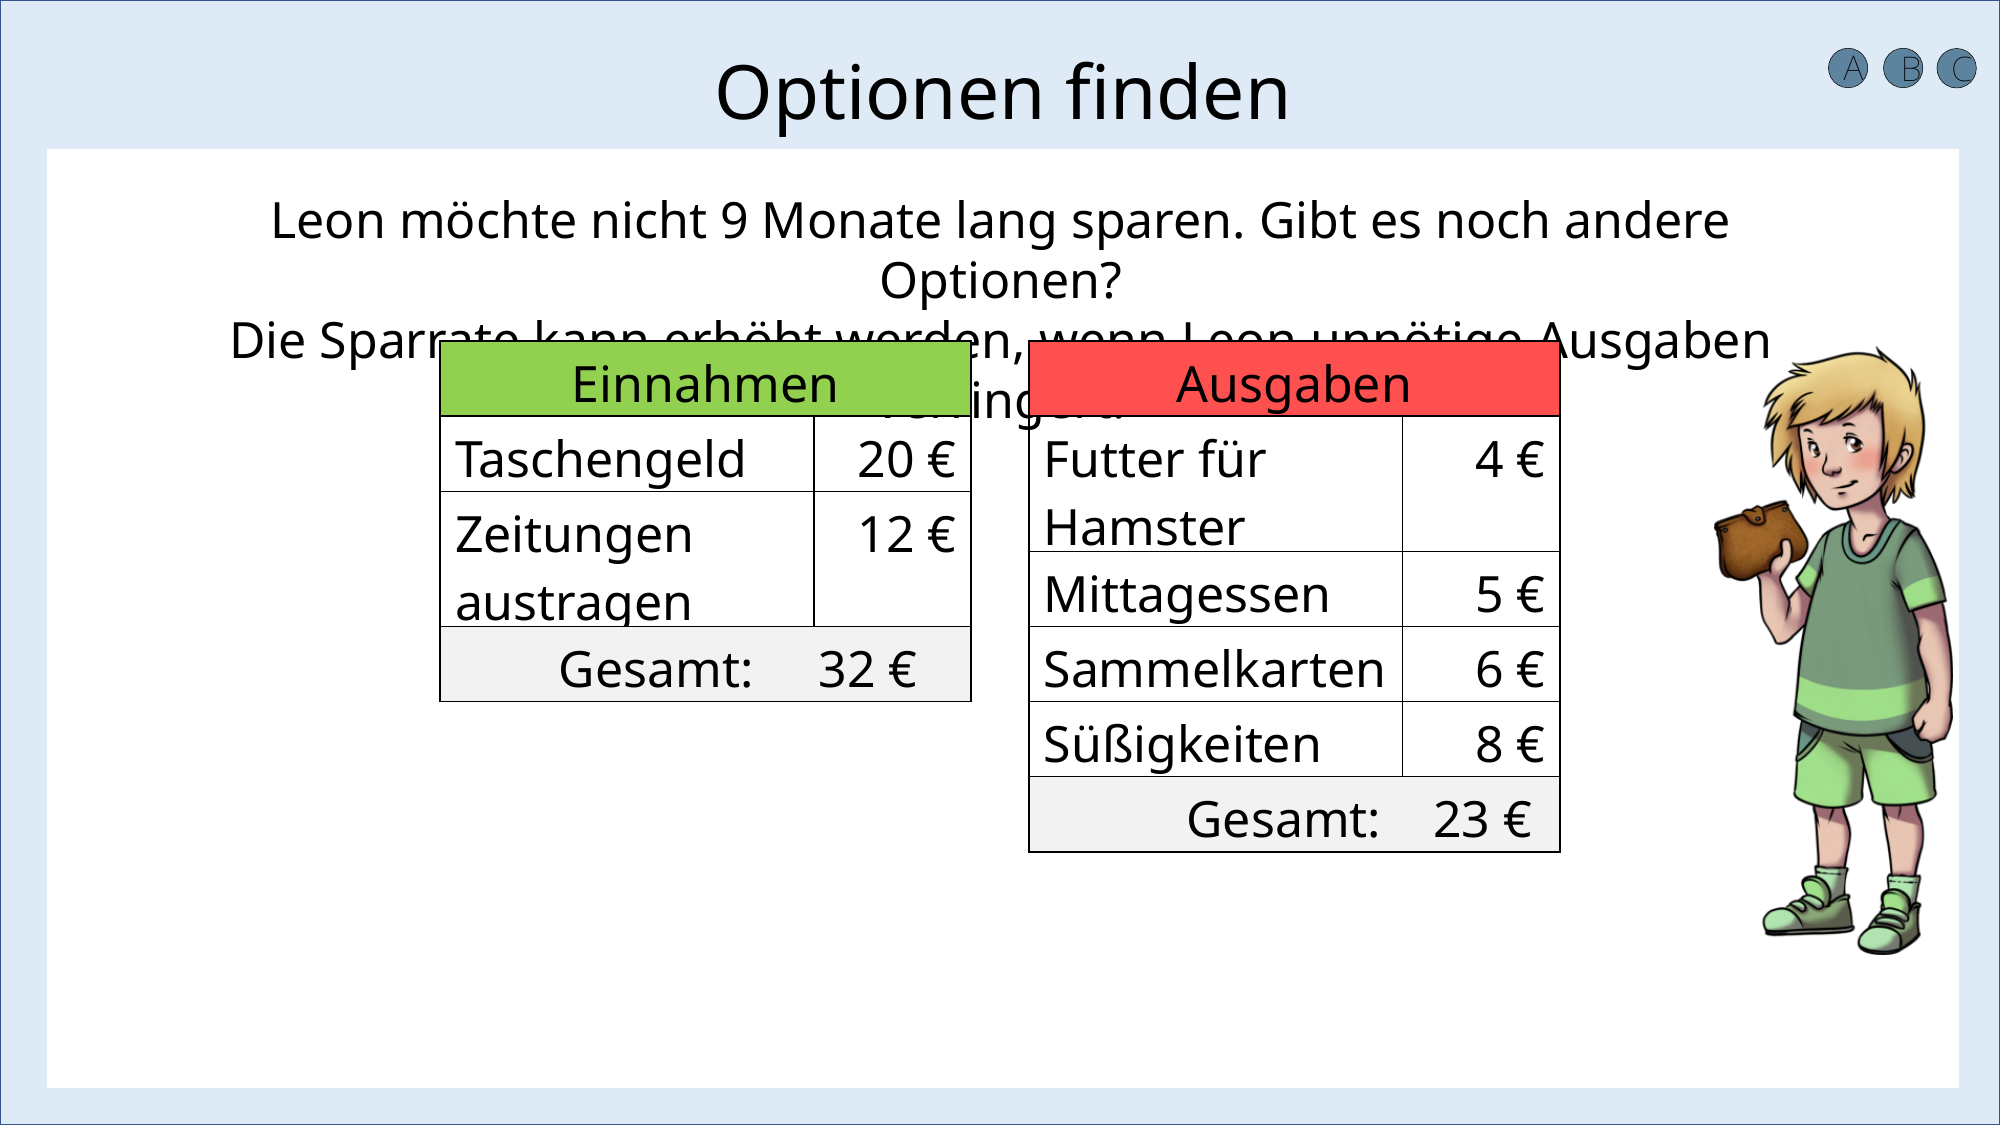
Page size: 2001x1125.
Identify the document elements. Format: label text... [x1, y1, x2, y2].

picture [1825, 42, 1980, 104]
table_cell 8 € [1403, 702, 1559, 776]
text_box [0, 0, 2000, 1125]
table_cell 12 € [815, 492, 970, 626]
picture [1709, 340, 1959, 960]
table_cell Süßigkeiten [1030, 702, 1402, 776]
table_cell Gesamt: 23 € [1030, 777, 1559, 851]
table_cell Futter für Hamster [1030, 417, 1402, 551]
table_cell 5 € [1403, 552, 1559, 626]
text_box Optionen finden [47, 37, 1959, 143]
table_cell 4 € [1403, 417, 1559, 551]
table_cell Zeitungen austragen [441, 492, 813, 626]
table_cell Taschengeld [441, 417, 813, 491]
table_cell 20 € [815, 417, 970, 491]
text_box [47, 149, 1959, 1088]
table_cell Mittagessen [1030, 552, 1402, 626]
table_header Ausgaben [1030, 342, 1559, 415]
table_cell Gesamt: 32 € [441, 627, 970, 701]
table_cell Sammelkarten [1030, 627, 1402, 701]
table_header Einnahmen [441, 342, 970, 415]
table_cell 6 € [1403, 627, 1559, 701]
text_box Leon möchte nicht 9 Monate lang sparen. Gibt es noch andere Optionen? Die Sparrate kann erhöht werden, wenn Leon unnötige Ausgaben verringert. [160, 180, 1842, 856]
